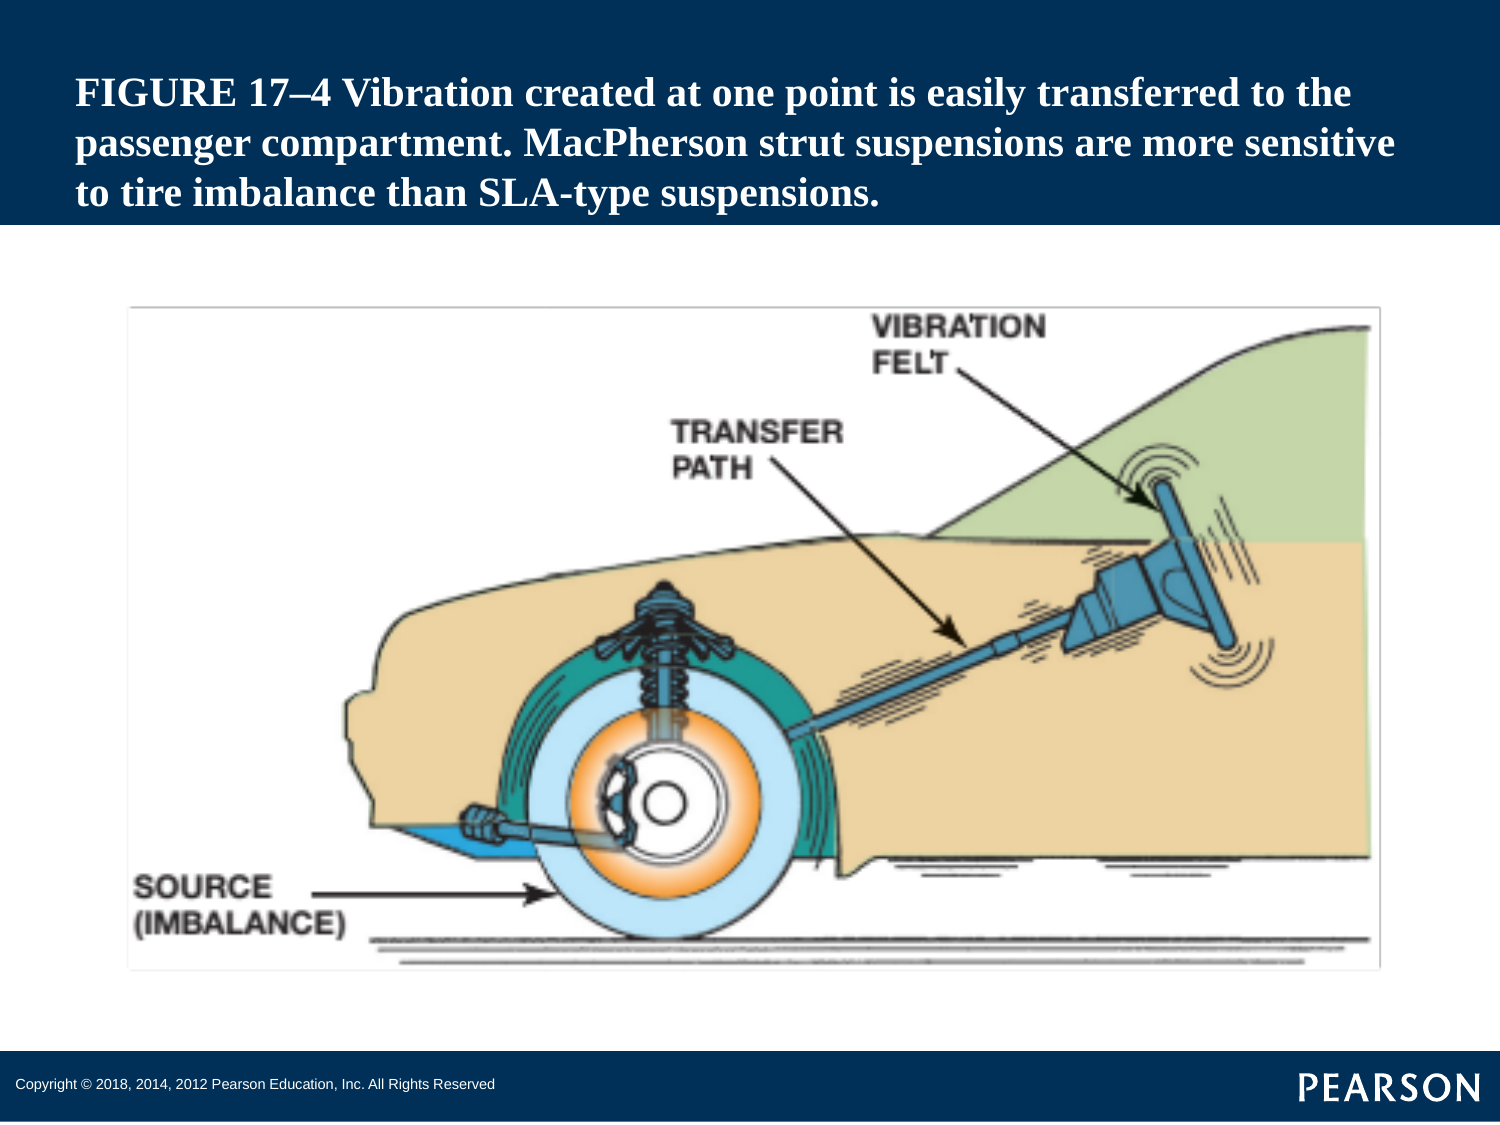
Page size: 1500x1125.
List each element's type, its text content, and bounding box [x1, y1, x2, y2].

title FIGURE 17–4 Vibration created at one point is easily transferred to the passenger compartment. MacPherson strut suspensions are more sensitive to tire imbalance than SLA-type suspensions. [75, 35, 1425, 216]
picture [62, 274, 1401, 1021]
